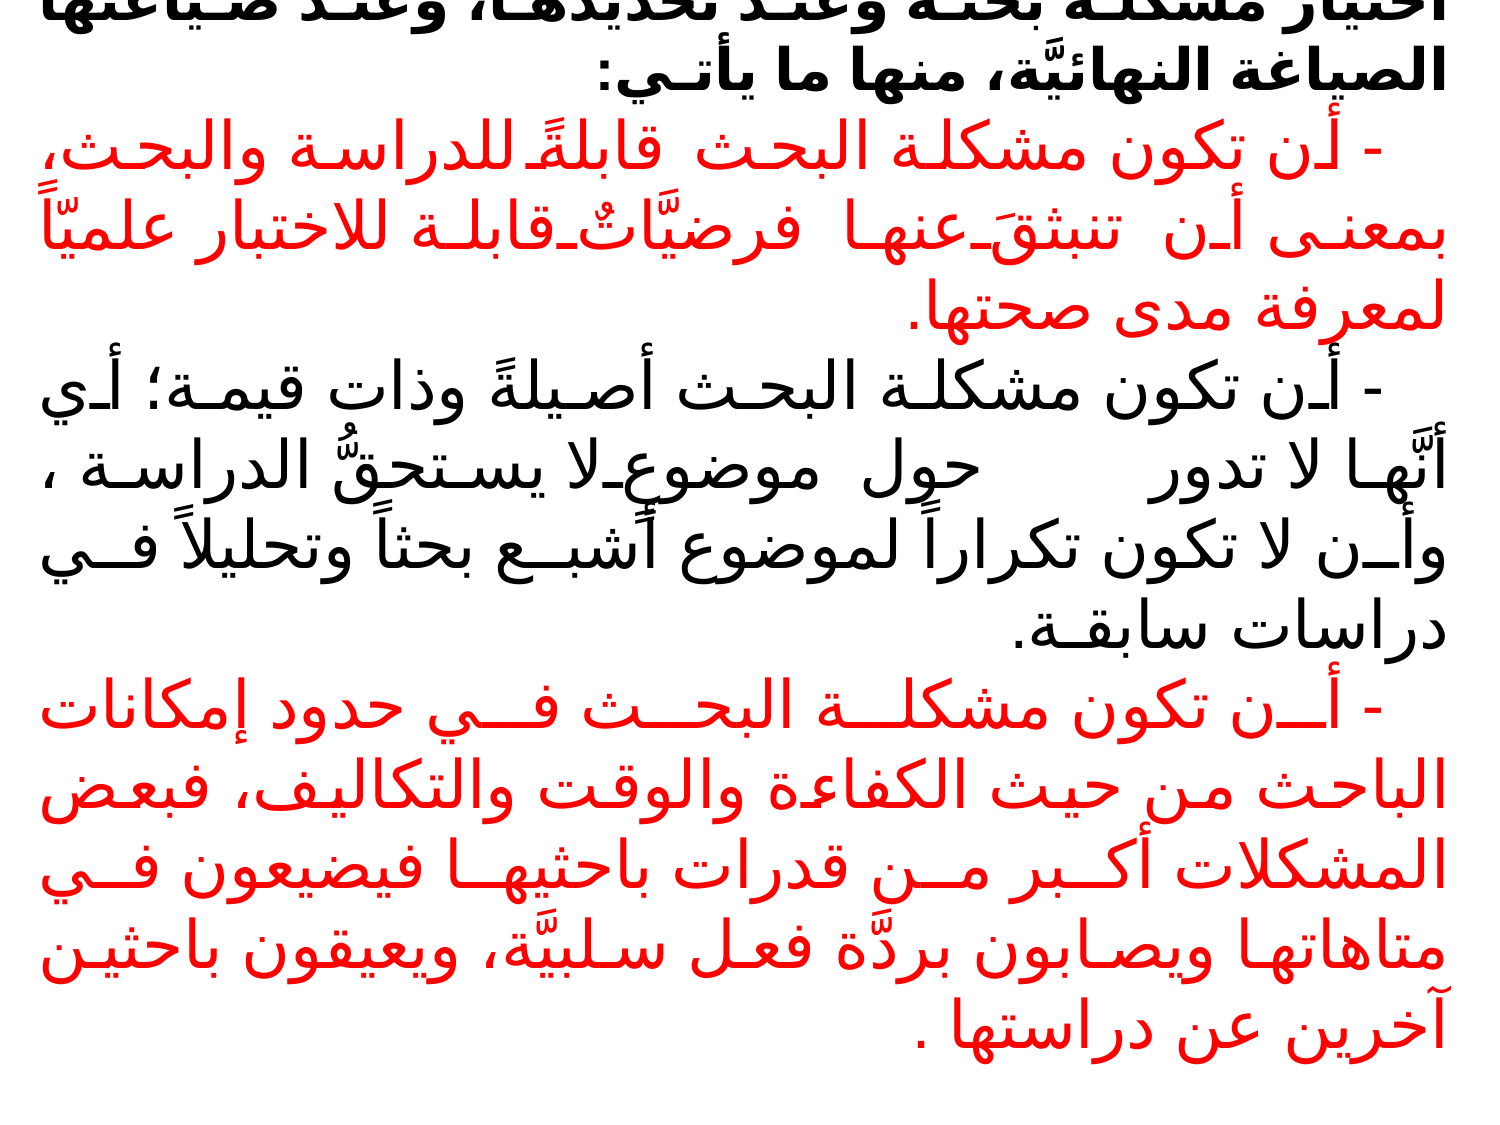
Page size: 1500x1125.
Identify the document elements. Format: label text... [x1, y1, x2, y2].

text_box وهناك اعتبارات تجب على الباحث مراعاتها عند اختيار مشكلة بحثه وعند تحديدها، وعند صياغتها الصياغة النهائيَّة، منها ما يأتـي: - أن تكون مشكلة البحث قابلةً للدراسة والبحث، بمعنى أن تنبثقَ عنها فرضيَّاتٌ قابلة للاختبار علميّاً لمعرفة مدى صحتها. - أن تكون مشكلة البحث أصيلةً وذات قيمة؛ أي أنَّها لا تدور حول موضوعٍ لا يستحقُّ الدراسة ، وأن لا تكون تكراراً لموضوع أشبع بحثاً وتحليلاً في دراسات سابقـة. - أن تكون مشكلة البحث في حدود إمكانات الباحث من حيث الكفاءة والوقت والتكاليف، فبعض المشكلات أكبر من قدرات باحثيها فيضيعون في متاهاتها ويصابون بردَّة فعل سلبيَّة، ويعيقون باحثين آخرين عن دراستها . [23, 0, 1465, 1125]
